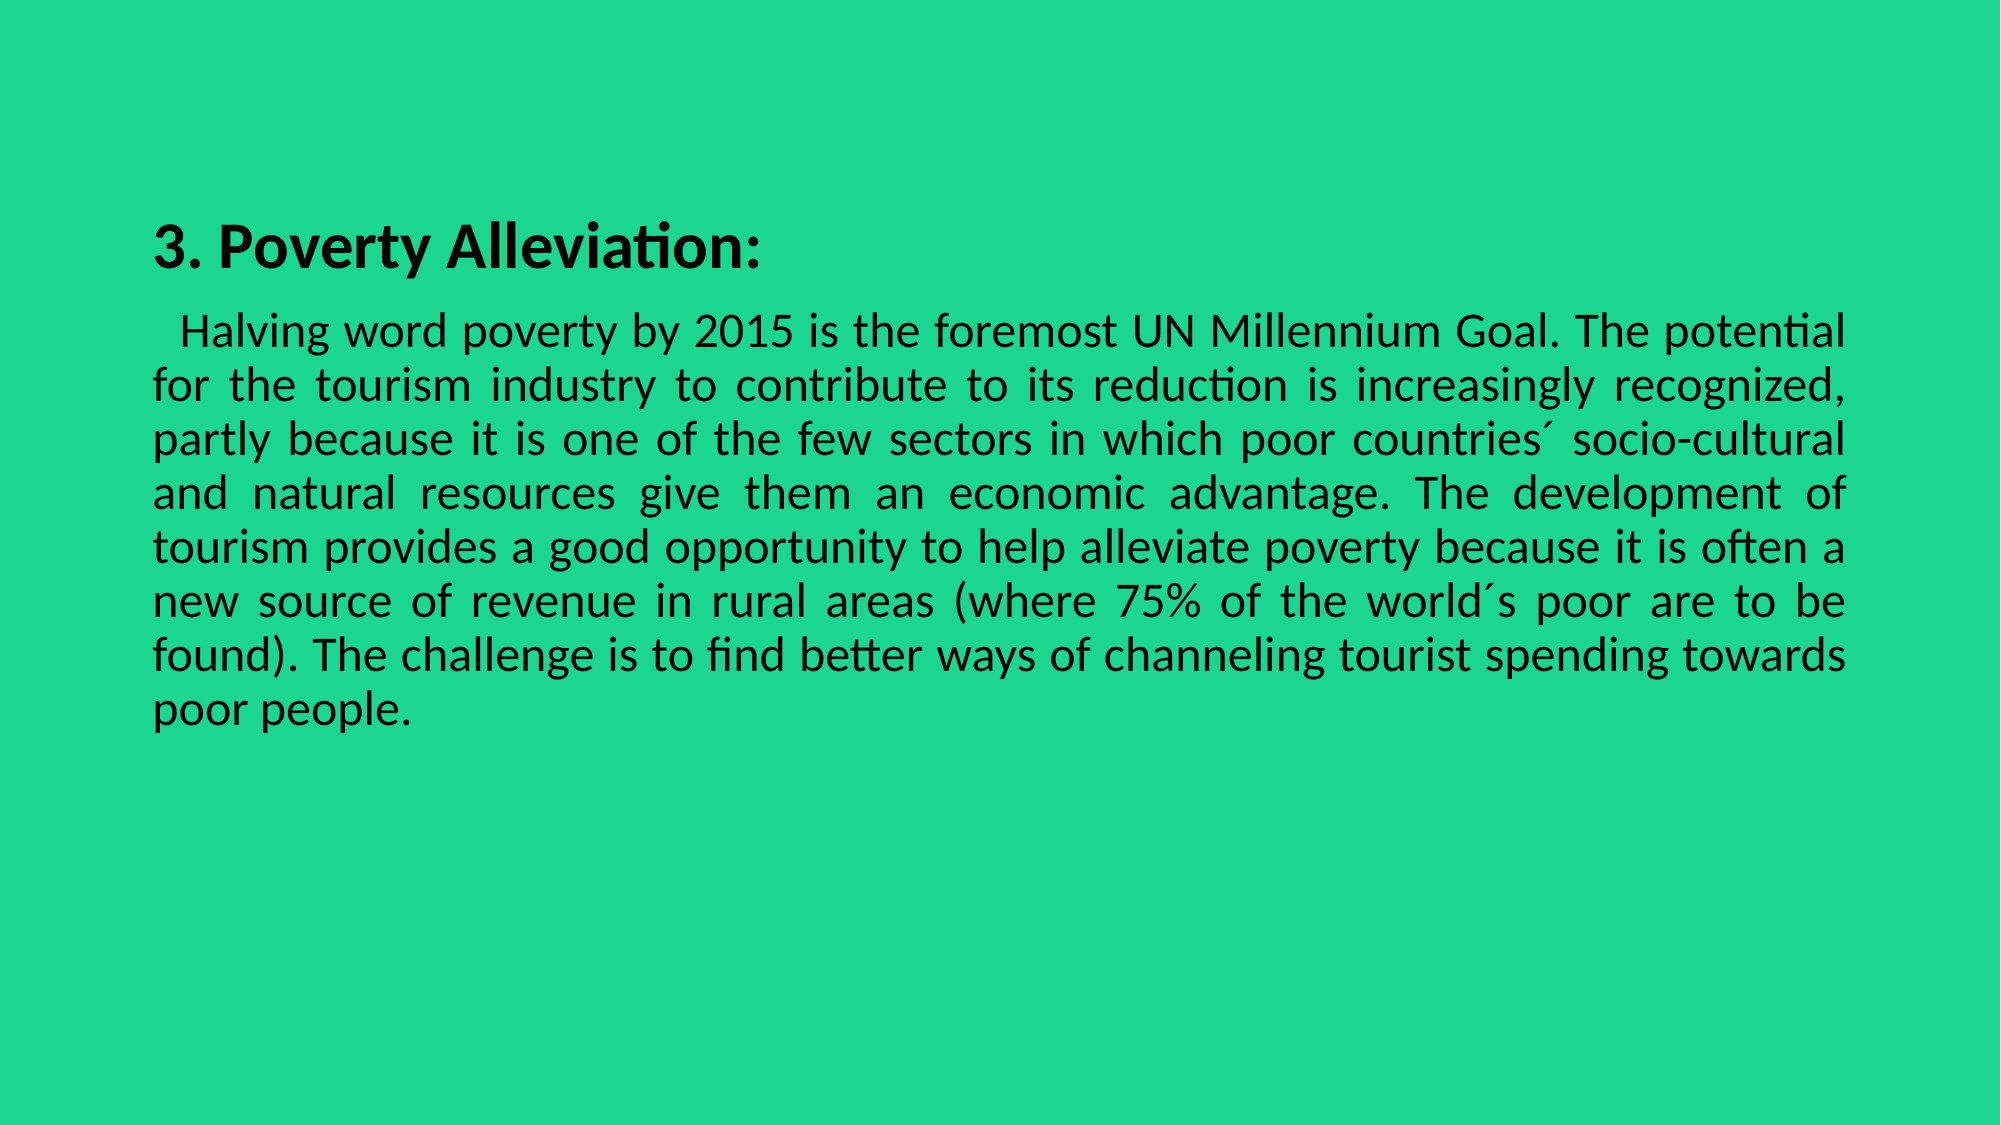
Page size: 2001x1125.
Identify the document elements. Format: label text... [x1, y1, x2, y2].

list 3. Poverty Alleviation: Halving word poverty by 2015 is the foremost UN Millennium Goal. The potential for the tourism industry to contribute to its reduction is increasingly recognized, partly because it is one of the few sectors in which poor countries´ socio-cultural and natural resources give them an economic advantage. The development of tourism provides a good opportunity to help alleviate poverty because it is often a new source of revenue in rural areas (where 75% of the world´s poor are to be found). The challenge is to find better ways of channeling tourist spending towards poor people. [137, 102, 1863, 1014]
